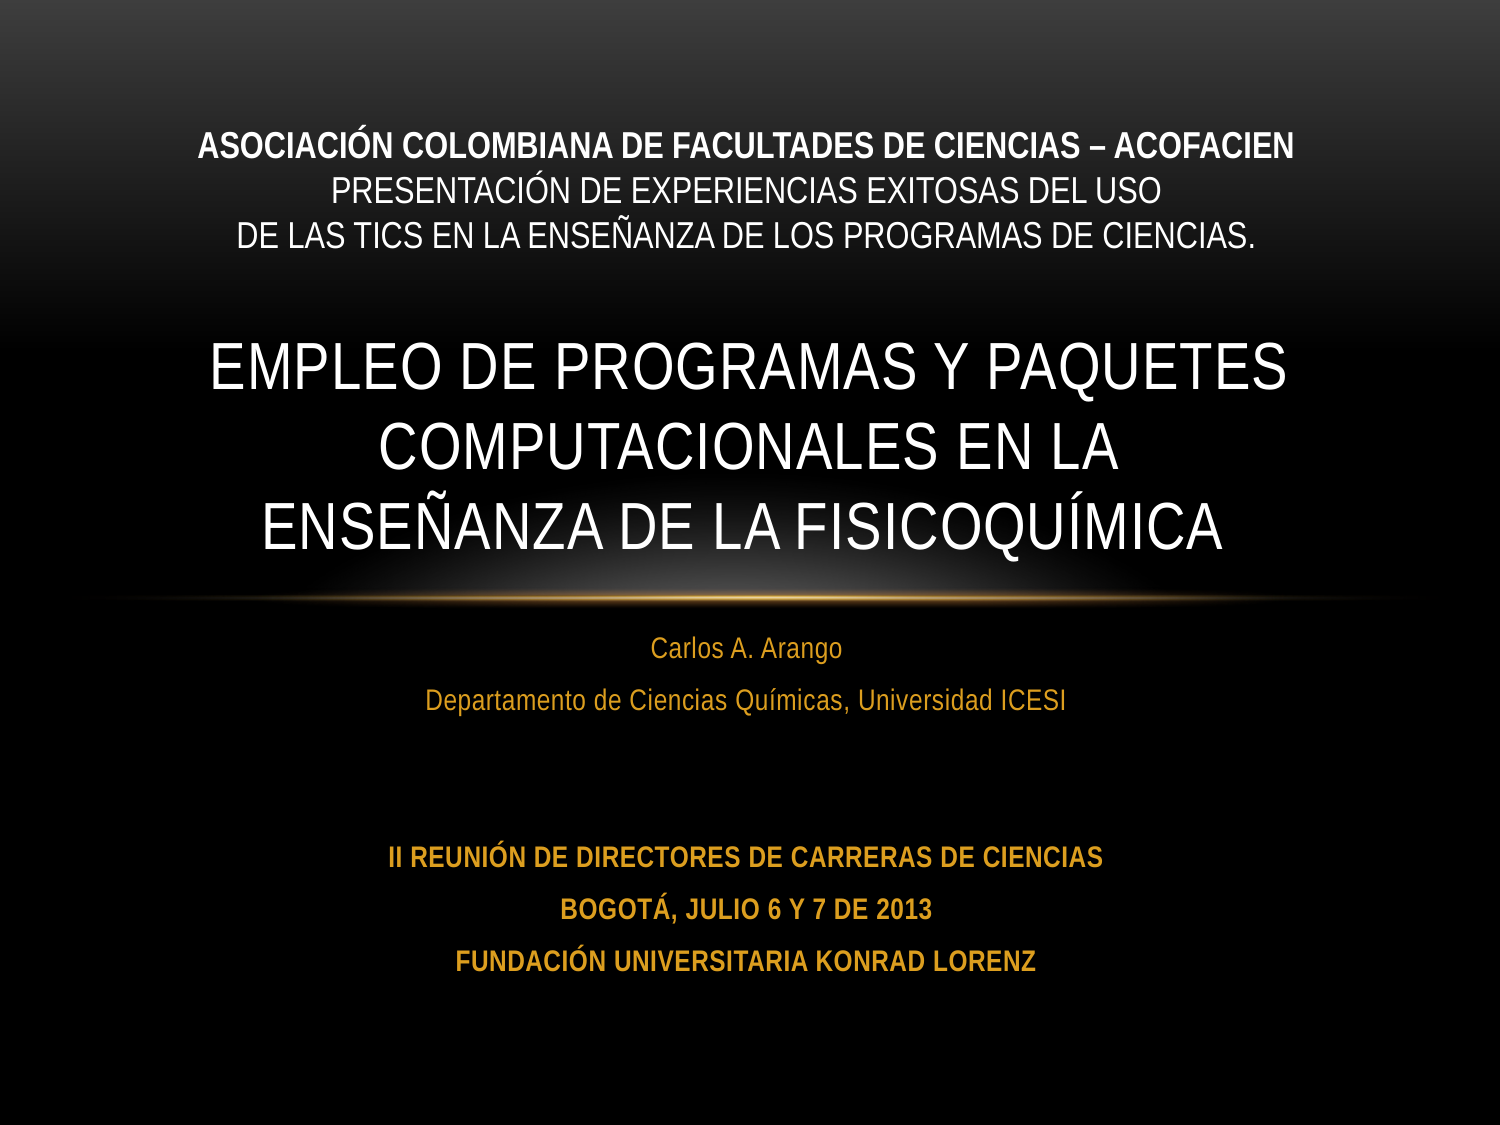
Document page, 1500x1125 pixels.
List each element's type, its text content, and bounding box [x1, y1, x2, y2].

subtitle Carlos A. Arango Departamento de Ciencias Químicas, Universidad ICESI II REUNIÓN DE DIRECTORES DE CARRERAS DE CIENCIAS BOGOTÁ, JULIO 6 Y 7 DE 2013 FUNDACIÓN UNIVERSITARIA KONRAD LORENZ [221, 621, 1272, 988]
title Empleo de programas y paquetes computacionales en la enseñanza de la fIsicoquímica [112, 329, 1388, 571]
text_box ASOCIACIÓN COLOMBIANA DE FACULTADES DE CIENCIAS – ACOFACIEN PRESENTACIÓN DE EXPERIENCIAS EXITOSAS DEL USO DE LAS TICS EN LA ENSEÑANZA DE LOS PROGRAMAS DE CIENCIAS. [182, 113, 1312, 264]
picture [0, 0, 1500, 750]
